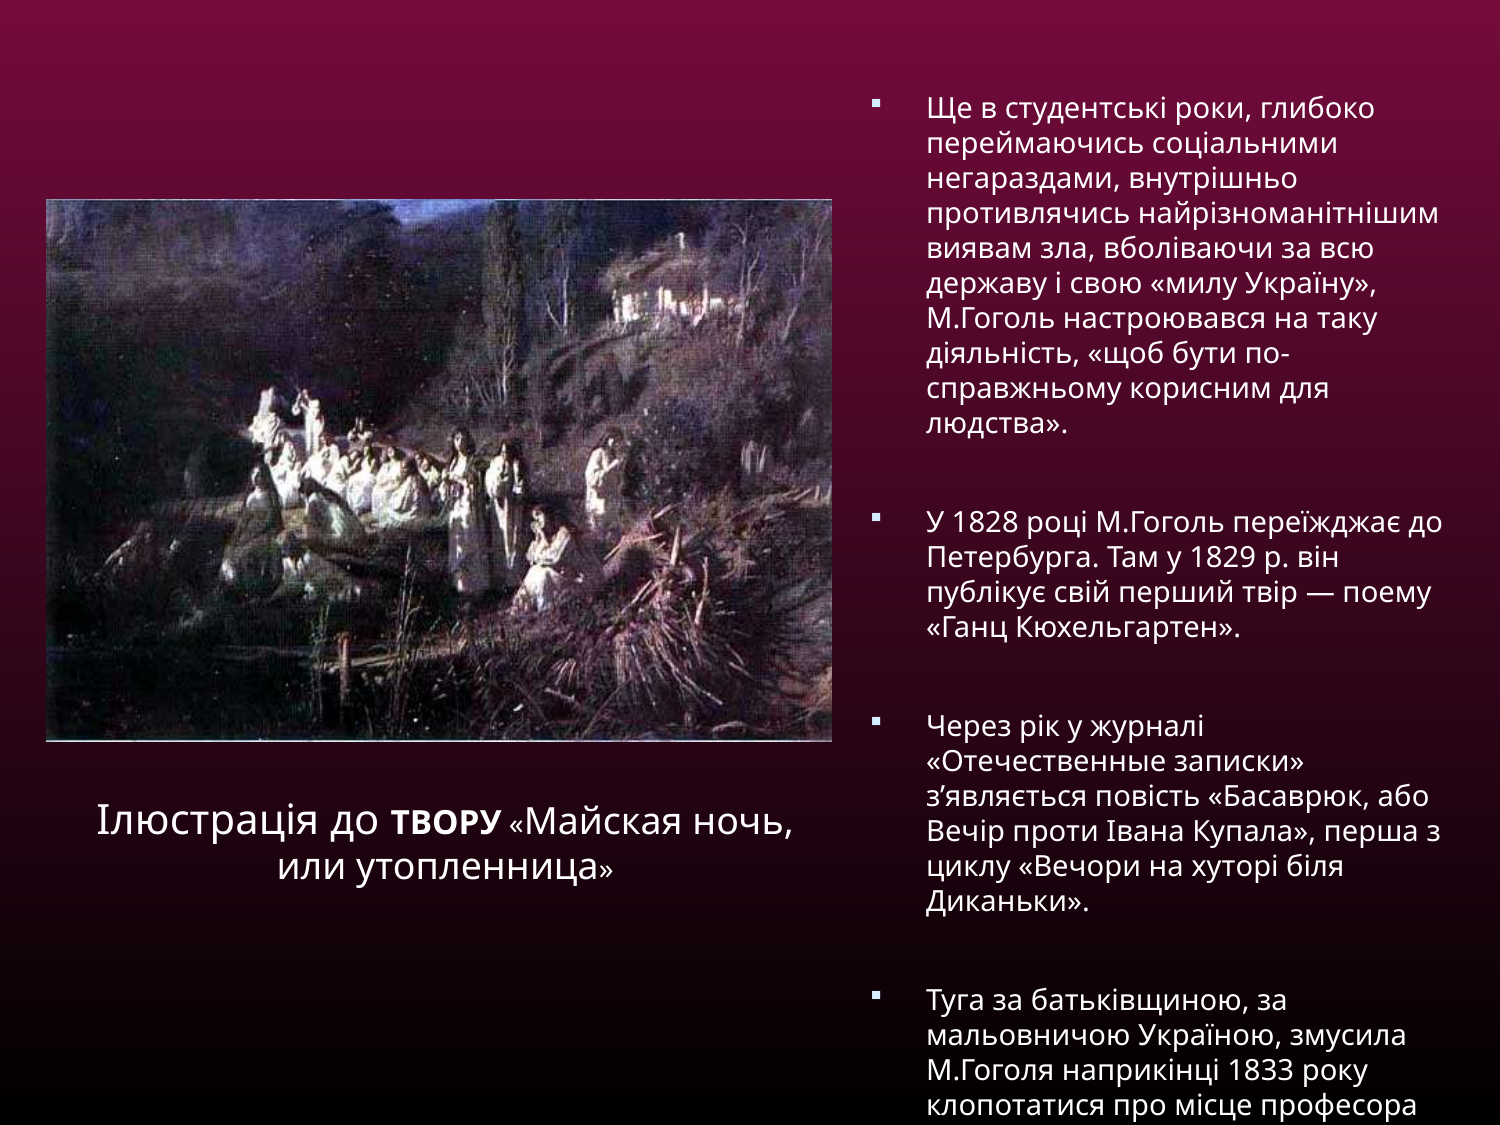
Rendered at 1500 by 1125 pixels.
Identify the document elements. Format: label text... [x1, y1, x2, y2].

list Ще в студентські роки, глибоко переймаючись соціальними негараздами, внутрішньо противлячись найрізноманітнішим виявам зла, вболіваючи за всю державу і свою «милу Україну», М.Гоголь настроювався на таку діяльність, «щоб бути по-справжньому корисним для людства». У 1828 році М.Гоголь переїжджає до Петербурга. Там у 1829 р. він публікує свій перший твір — поему «Ганц Кюхельгартен». Через рік у журналі «Отечественные записки» з’являється повість «Басаврюк, або Вечір проти Івана Купала», перша з циклу «Вечори на хуторі біля Диканьки». Туга за батьківщиною, за мальовничою Україною, змусила М.Гоголя наприкінці 1833 року клопотатися про місце професора історії в Київському університеті св. Володимира. [843, 82, 1462, 1055]
text_box Ілюстрація до твору «Майская ночь, или утопленница» [70, 785, 821, 895]
picture [46, 198, 833, 742]
